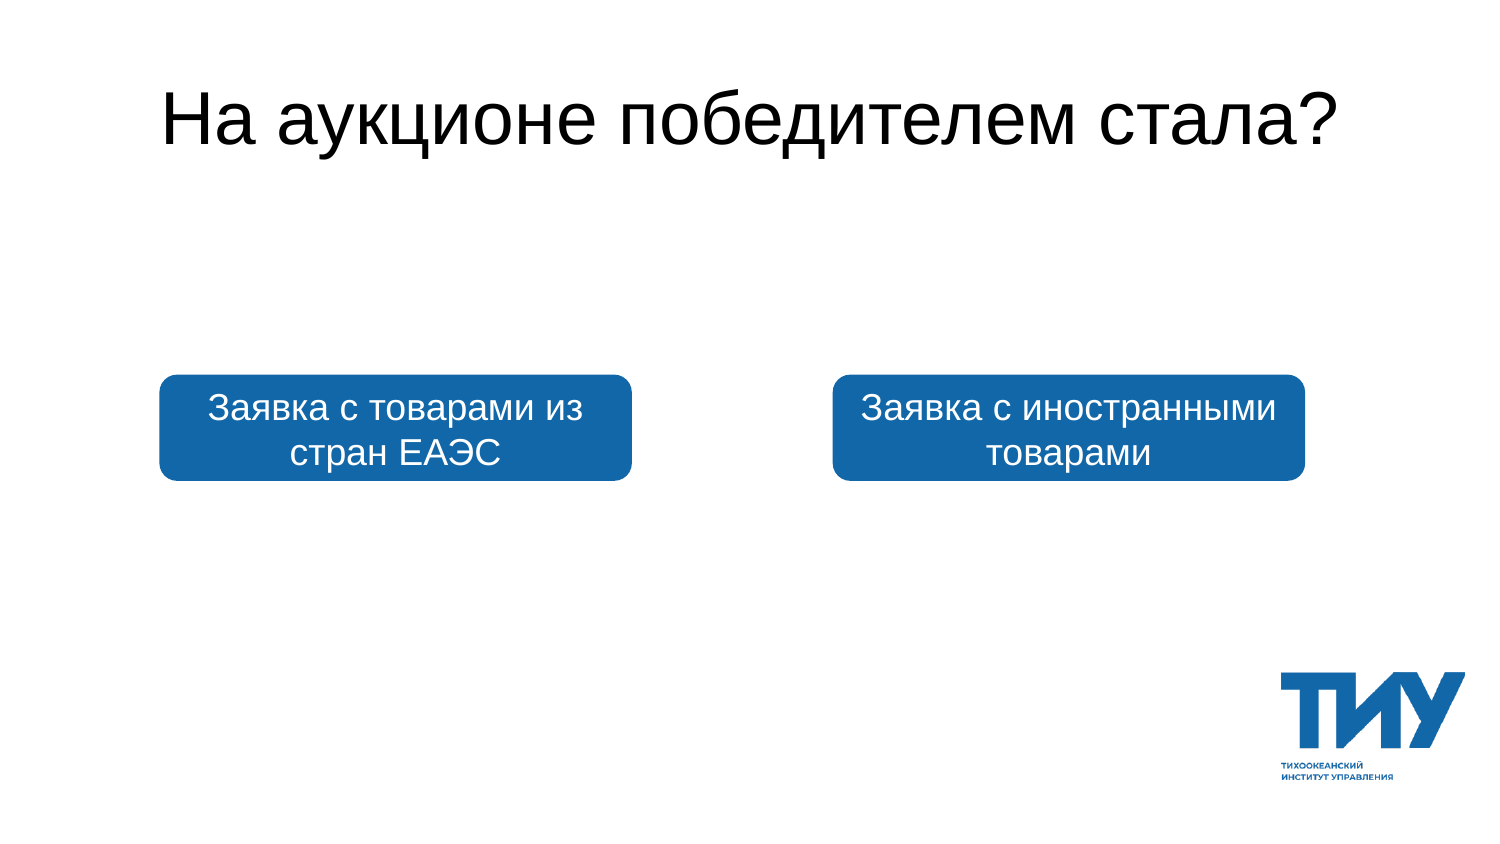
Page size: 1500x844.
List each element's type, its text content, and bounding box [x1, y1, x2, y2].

title На аукционе победителем стала? [75, 43, 1425, 185]
text_box Заявка с товарами из стран ЕАЭС [157, 372, 634, 483]
text_box Заявка с иностранными товарами [830, 372, 1308, 483]
picture [1281, 672, 1465, 780]
